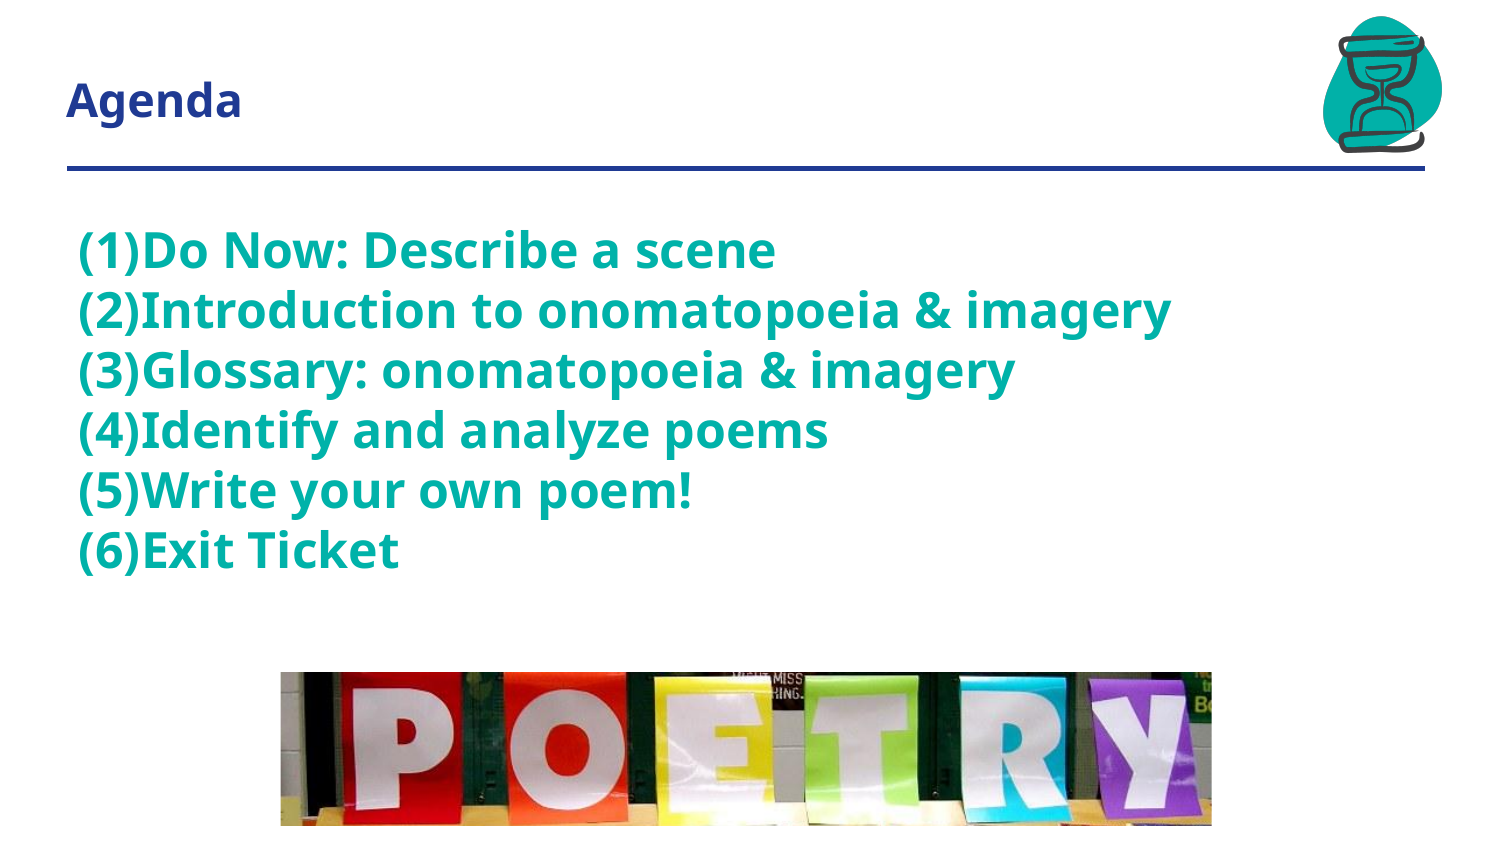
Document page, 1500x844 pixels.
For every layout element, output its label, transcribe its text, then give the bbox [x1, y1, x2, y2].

text_box Do Now: Describe a scene Introduction to onomatopoeia & imagery Glossary: onomatopoeia & imagery Identify and analyze poems Write your own poem! Exit Ticket [51, 188, 1449, 750]
picture [1294, 0, 1470, 190]
title Agenda [51, 52, 1289, 147]
picture [280, 671, 1212, 826]
